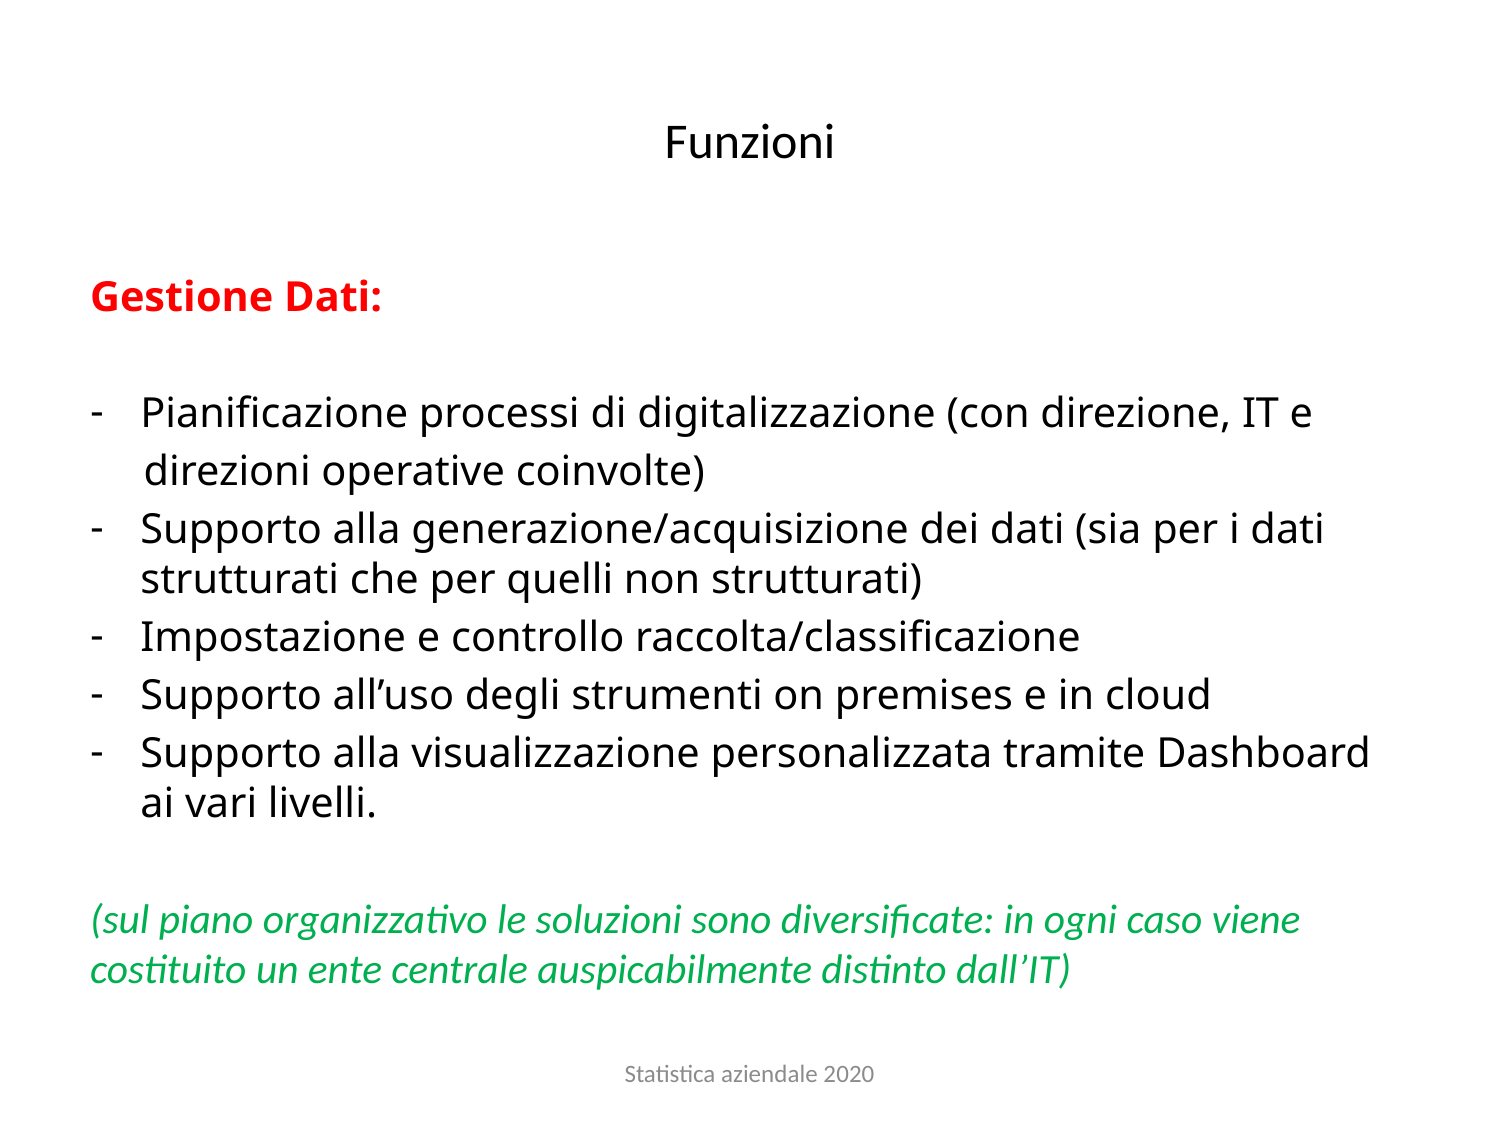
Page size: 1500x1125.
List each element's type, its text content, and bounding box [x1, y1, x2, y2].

title Funzioni [75, 45, 1425, 233]
footer Statistica aziendale 2020 [512, 1042, 988, 1103]
list Gestione Dati: Pianificazione processi di digitalizzazione (con direzione, IT e direzioni operative coinvolte) Supporto alla generazione/acquisizione dei dati (sia per i dati strutturati che per quelli non strutturati) Impostazione e controllo raccolta/classificazione Supporto all’uso degli strumenti on premises e in cloud Supporto alla visualizzazione personalizzata tramite Dashboard ai vari livelli. (sul piano organizzativo le soluzioni sono diversificate: in ogni caso viene costituito un ente centrale auspicabilmente distinto dall’IT) [75, 262, 1425, 1005]
